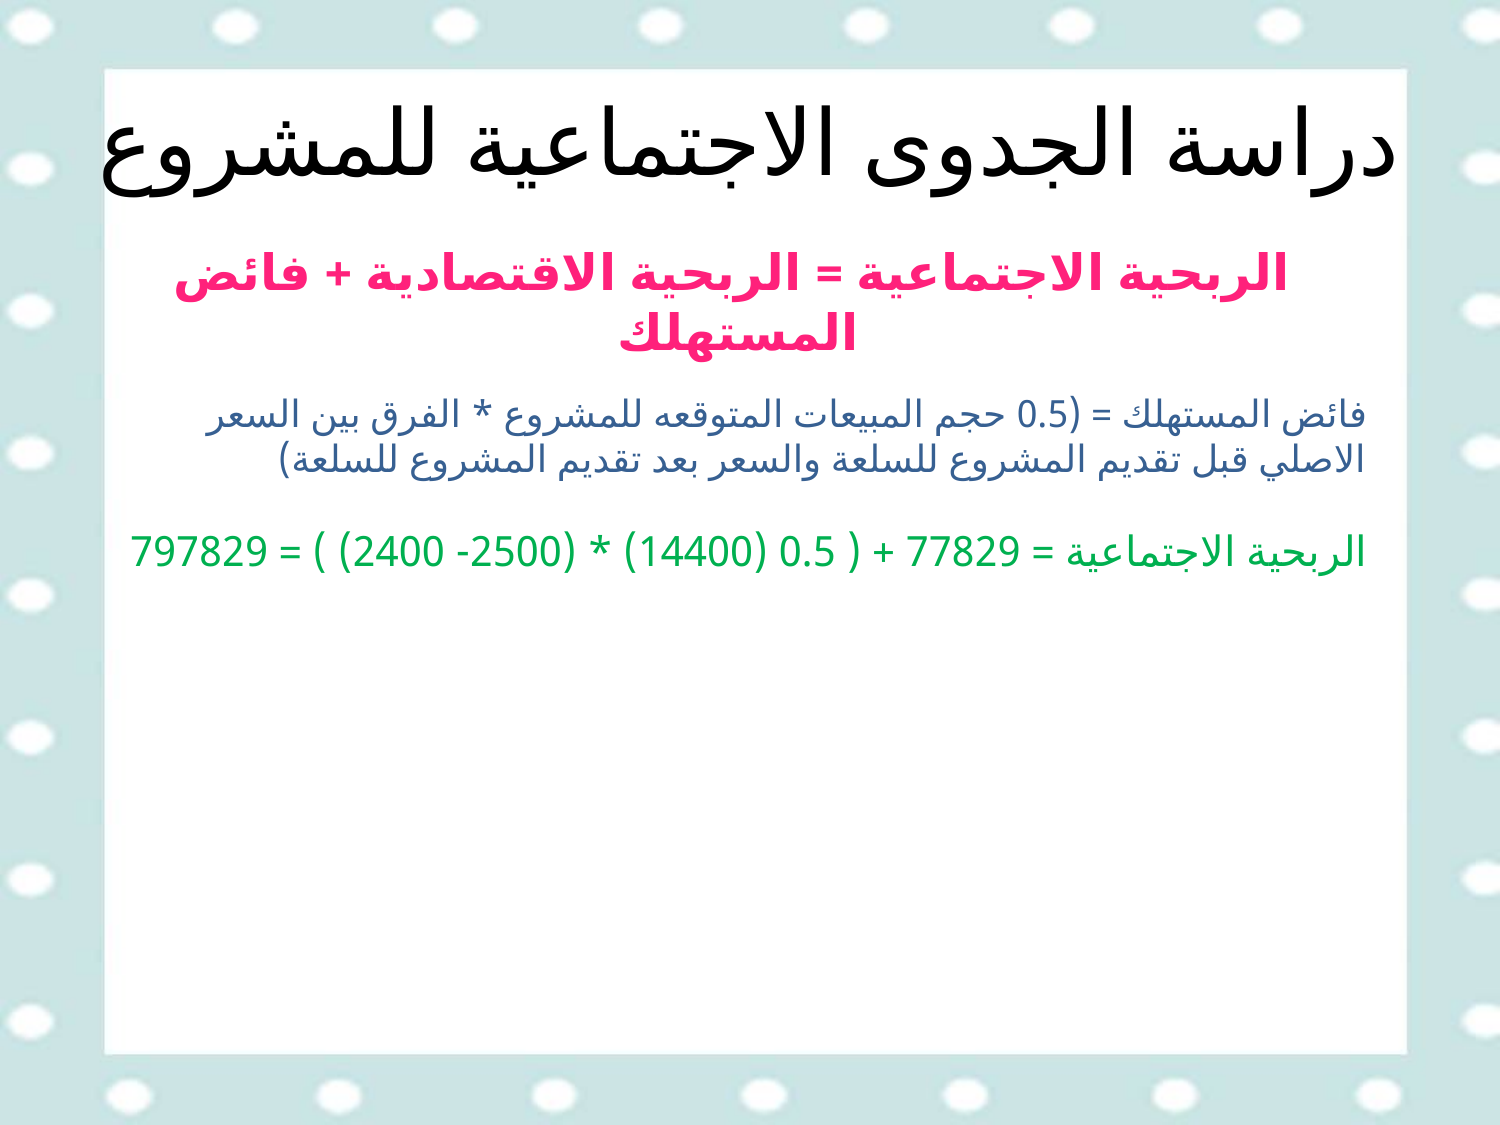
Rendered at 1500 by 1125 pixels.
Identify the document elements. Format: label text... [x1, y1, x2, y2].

title دراسة الجدوى الاجتماعية للمشروع [75, 45, 1425, 233]
text_box الربحية الاجتماعية = الربحية الاقتصادية + فائض المستهلك فائض المستهلك = (0.5 حجم المبيعات المتوقعه للمشروع * الفرق بين السعر الاصلي قبل تقديم المشروع للسلعة والسعر بعد تقديم المشروع للسلعة) الربحية الاجتماعية = 77829 + ( 0.5 (14400) * (2500- 2400) ) = 797829 [81, 232, 1383, 628]
picture [0, 0, 1500, 1125]
